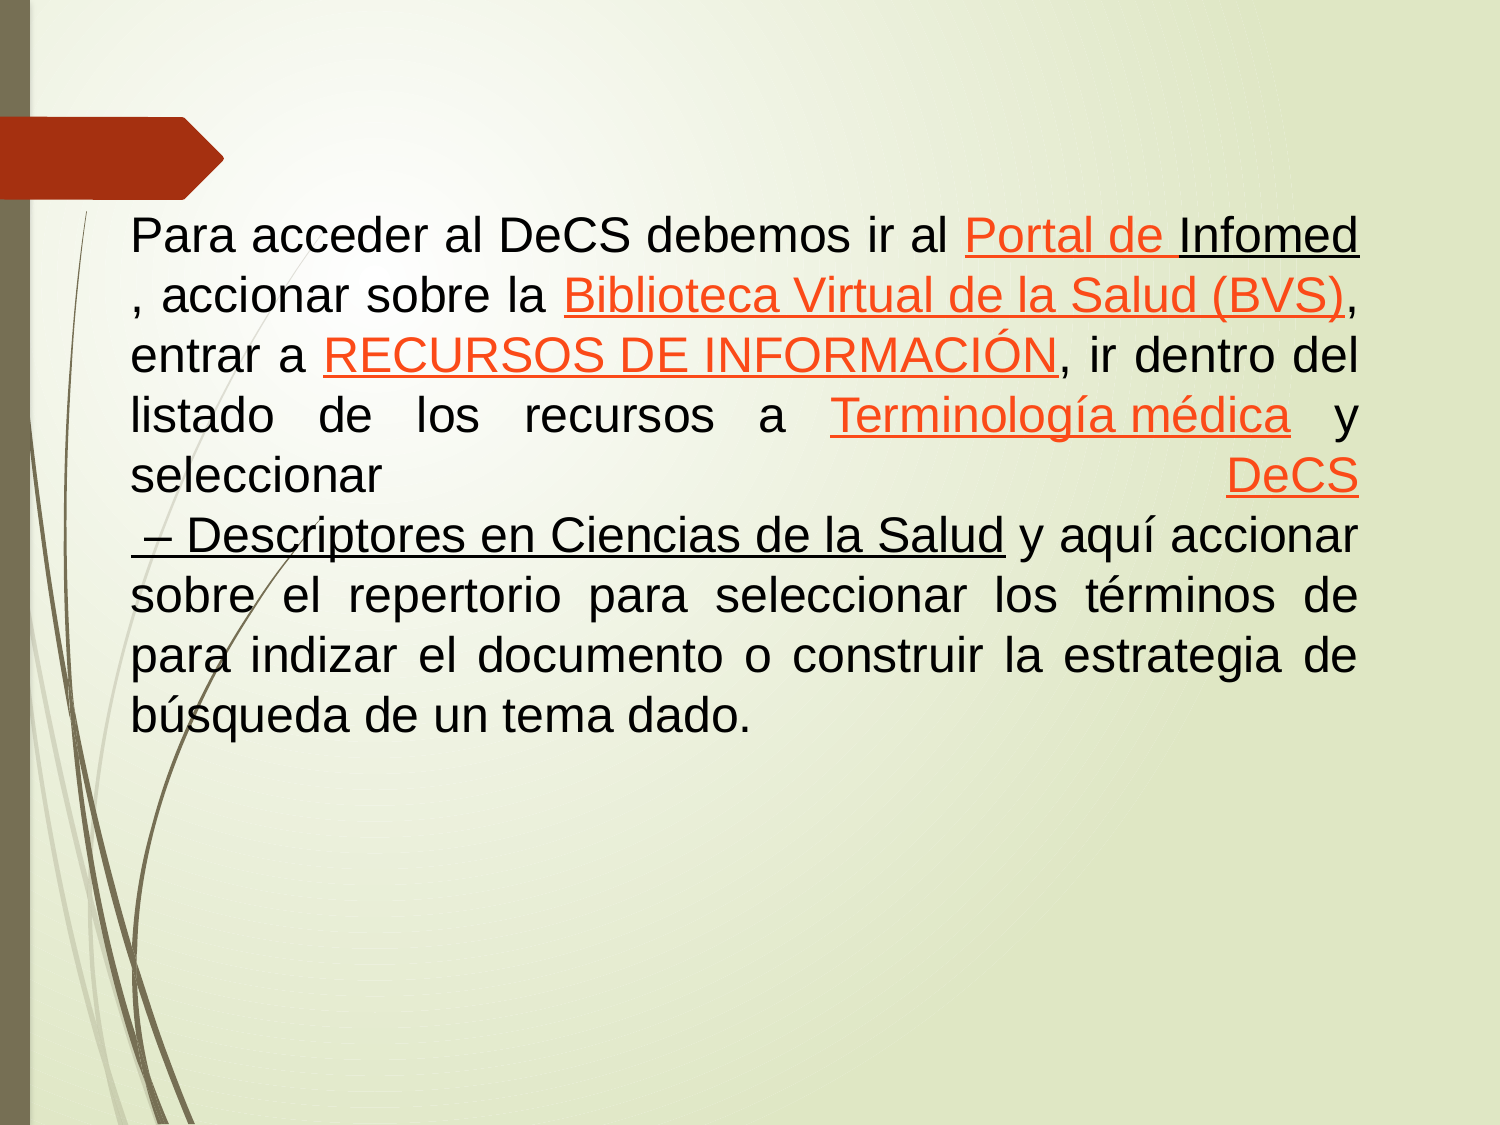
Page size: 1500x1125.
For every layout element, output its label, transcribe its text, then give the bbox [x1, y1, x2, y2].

text_box Para acceder al DeCS debemos ir al Portal de Infomed, accionar sobre la Biblioteca Virtual de la Salud (BVS), entrar a RECURSOS DE INFORMACIÓN, ir dentro del listado de los recursos a Terminología médica y seleccionar DeCS – Descriptores en Ciencias de la Salud y aquí accionar sobre el repertorio para seleccionar los términos de para indizar el documento o construir la estrategia de búsqueda de un tema dado. [116, 194, 1375, 750]
